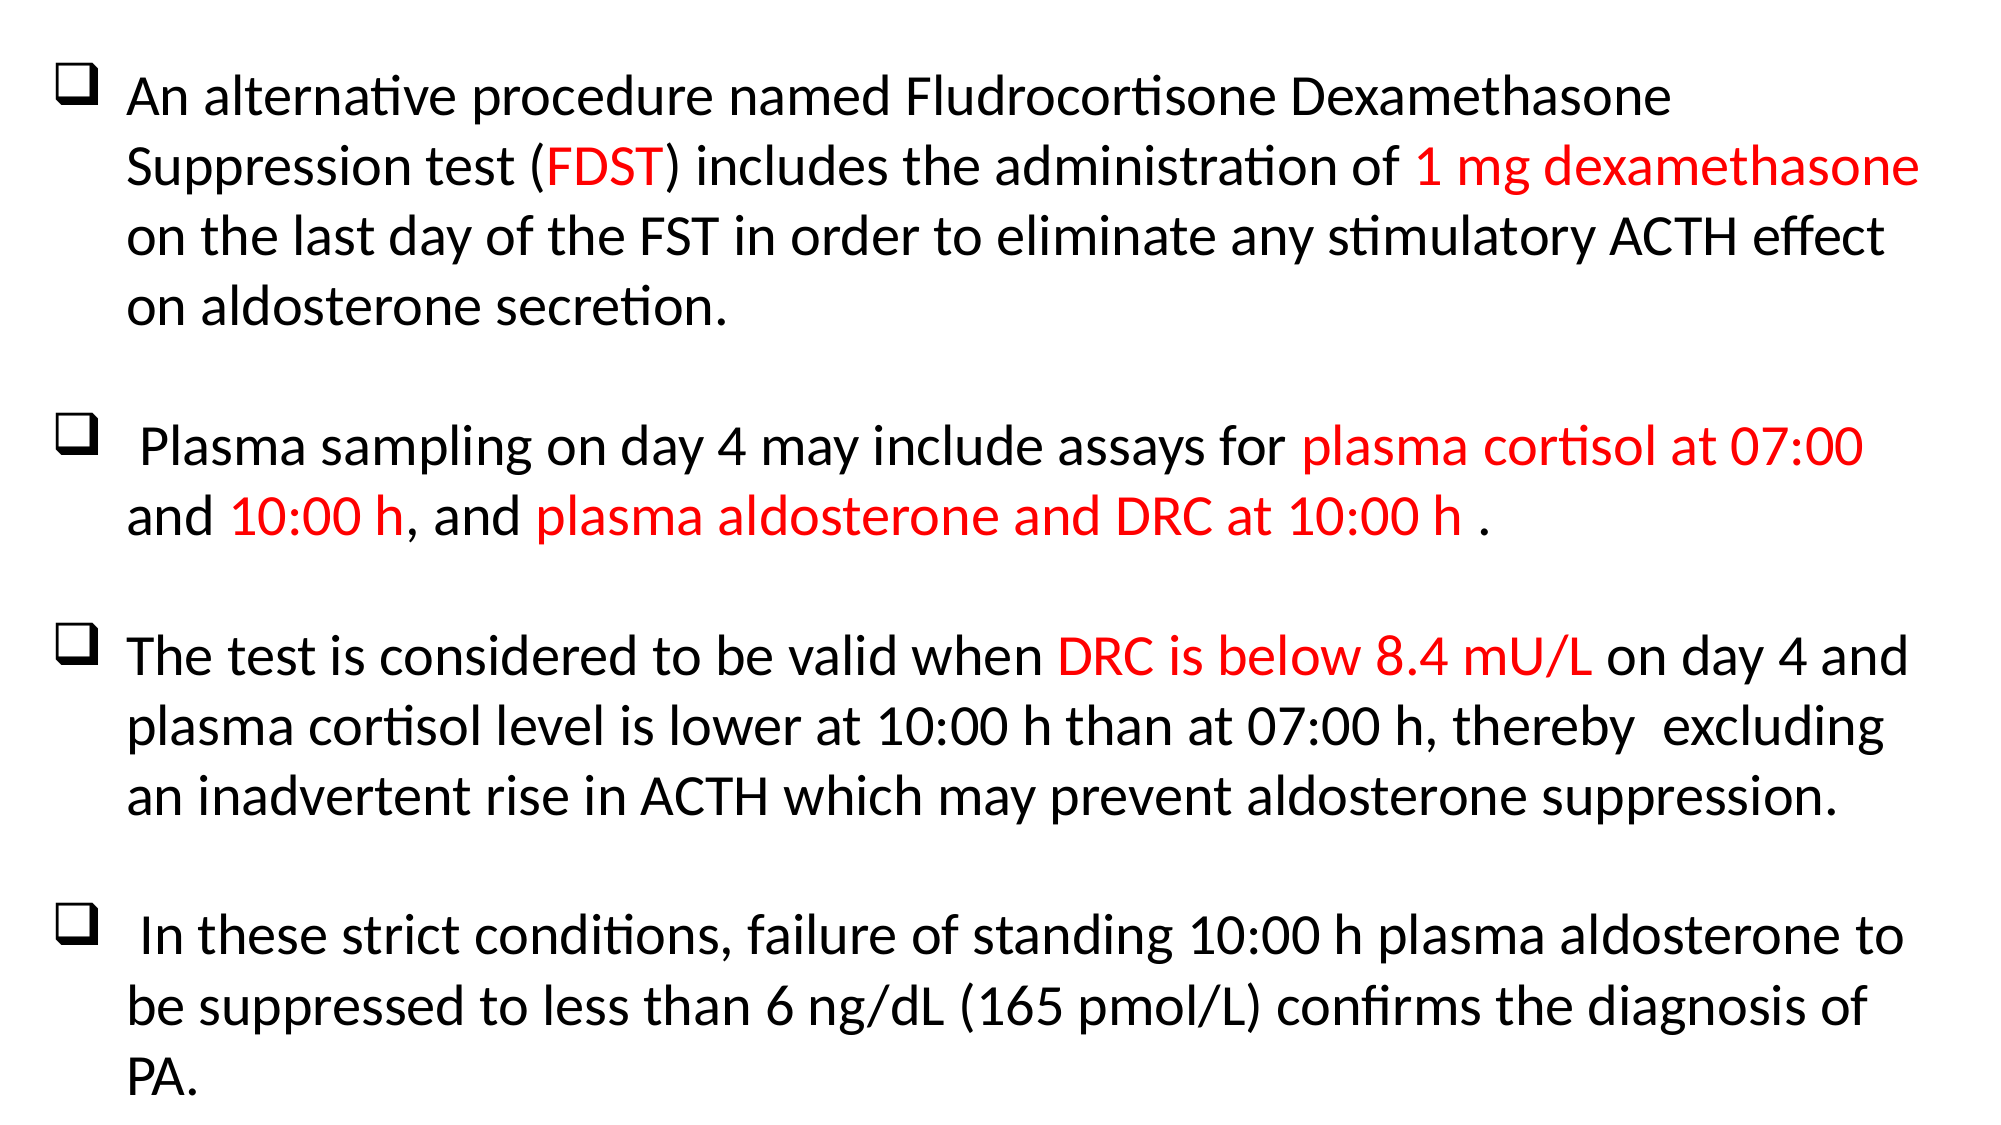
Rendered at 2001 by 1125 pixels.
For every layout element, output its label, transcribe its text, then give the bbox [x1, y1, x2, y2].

text_box An alternative procedure named Fludrocortisone Dexamethasone Suppression test (FDST) includes the administration of 1 mg dexamethasone on the last day of the FST in order to eliminate any stimulatory ACTH effect on aldosterone secretion. Plasma sampling on day 4 may include assays for plasma cortisol at 07:00 and 10:00 h, and plasma aldosterone and DRC at 10:00 h . The test is considered to be valid when DRC is below 8.4 mU/L on day 4 and plasma cortisol level is lower at 10:00 h than at 07:00 h, thereby excluding an inadvertent rise in ACTH which may prevent aldosterone suppression. In these strict conditions, failure of standing 10:00 h plasma aldosterone to be suppressed to less than 6 ng/dL (165 pmol/L) confirms the diagnosis of PA. [36, 49, 1946, 1115]
